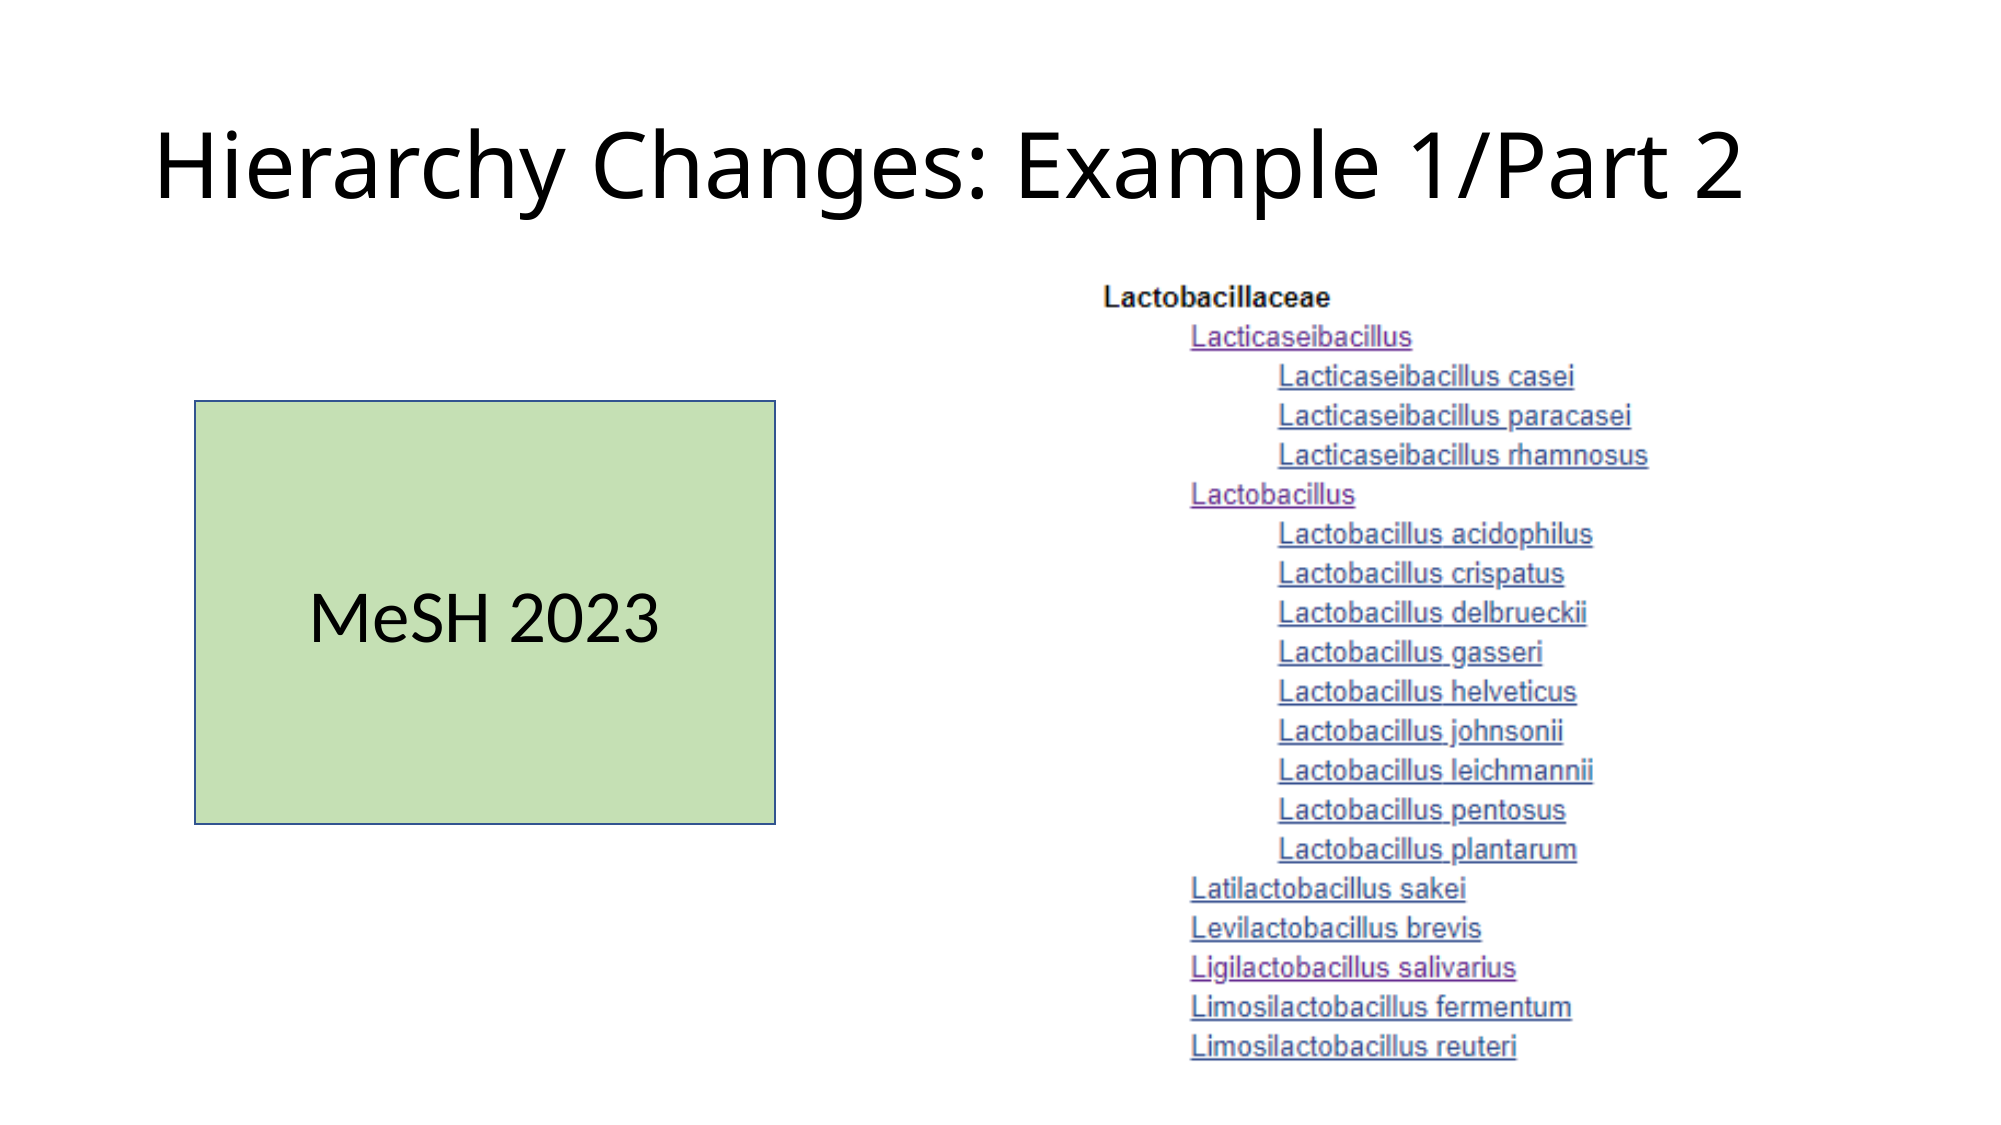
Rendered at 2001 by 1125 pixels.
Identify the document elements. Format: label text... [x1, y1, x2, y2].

text_box MeSH 2023 [194, 400, 776, 825]
title Hierarchy Changes: Example 1/Part 2 [137, 59, 1962, 278]
picture [1050, 277, 1882, 1073]
